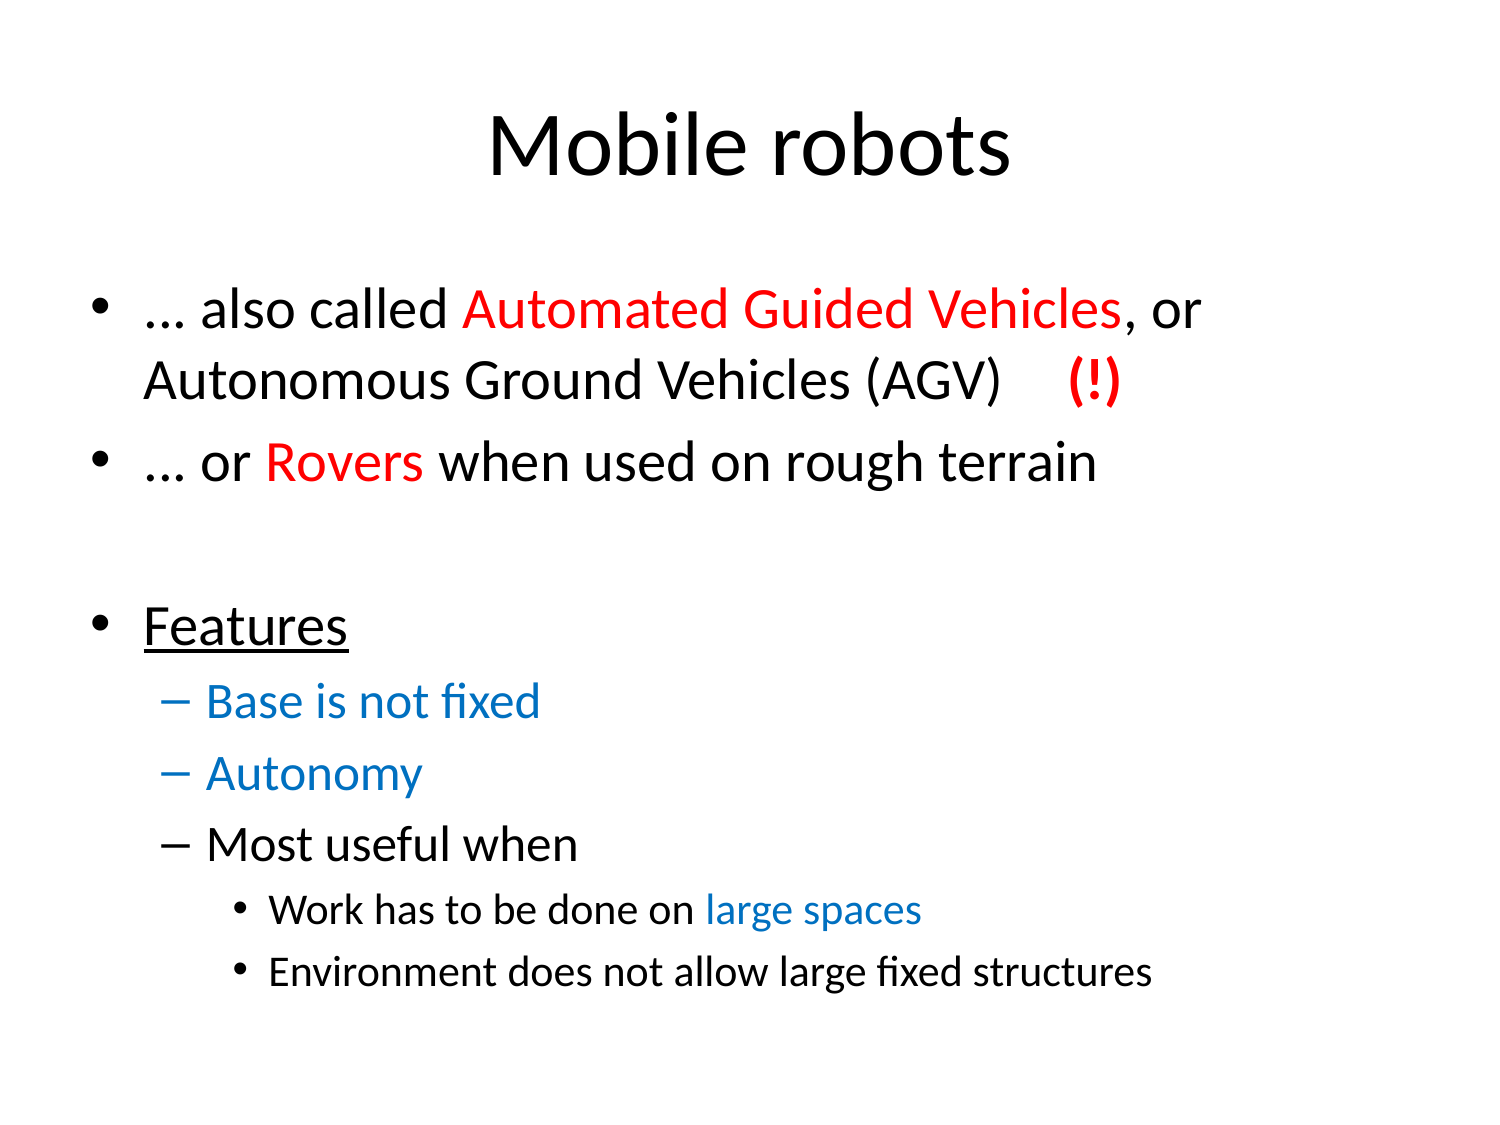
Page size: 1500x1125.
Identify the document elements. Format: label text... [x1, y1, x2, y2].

list ... also called Automated Guided Vehicles, or Autonomous Ground Vehicles (AGV) (!) ... or Rovers when used on rough terrain Features Base is not fixed Autonomy Most useful when Work has to be done on large spaces Environment does not allow large fixed structures [75, 262, 1425, 1005]
title Mobile robots [75, 45, 1425, 233]
